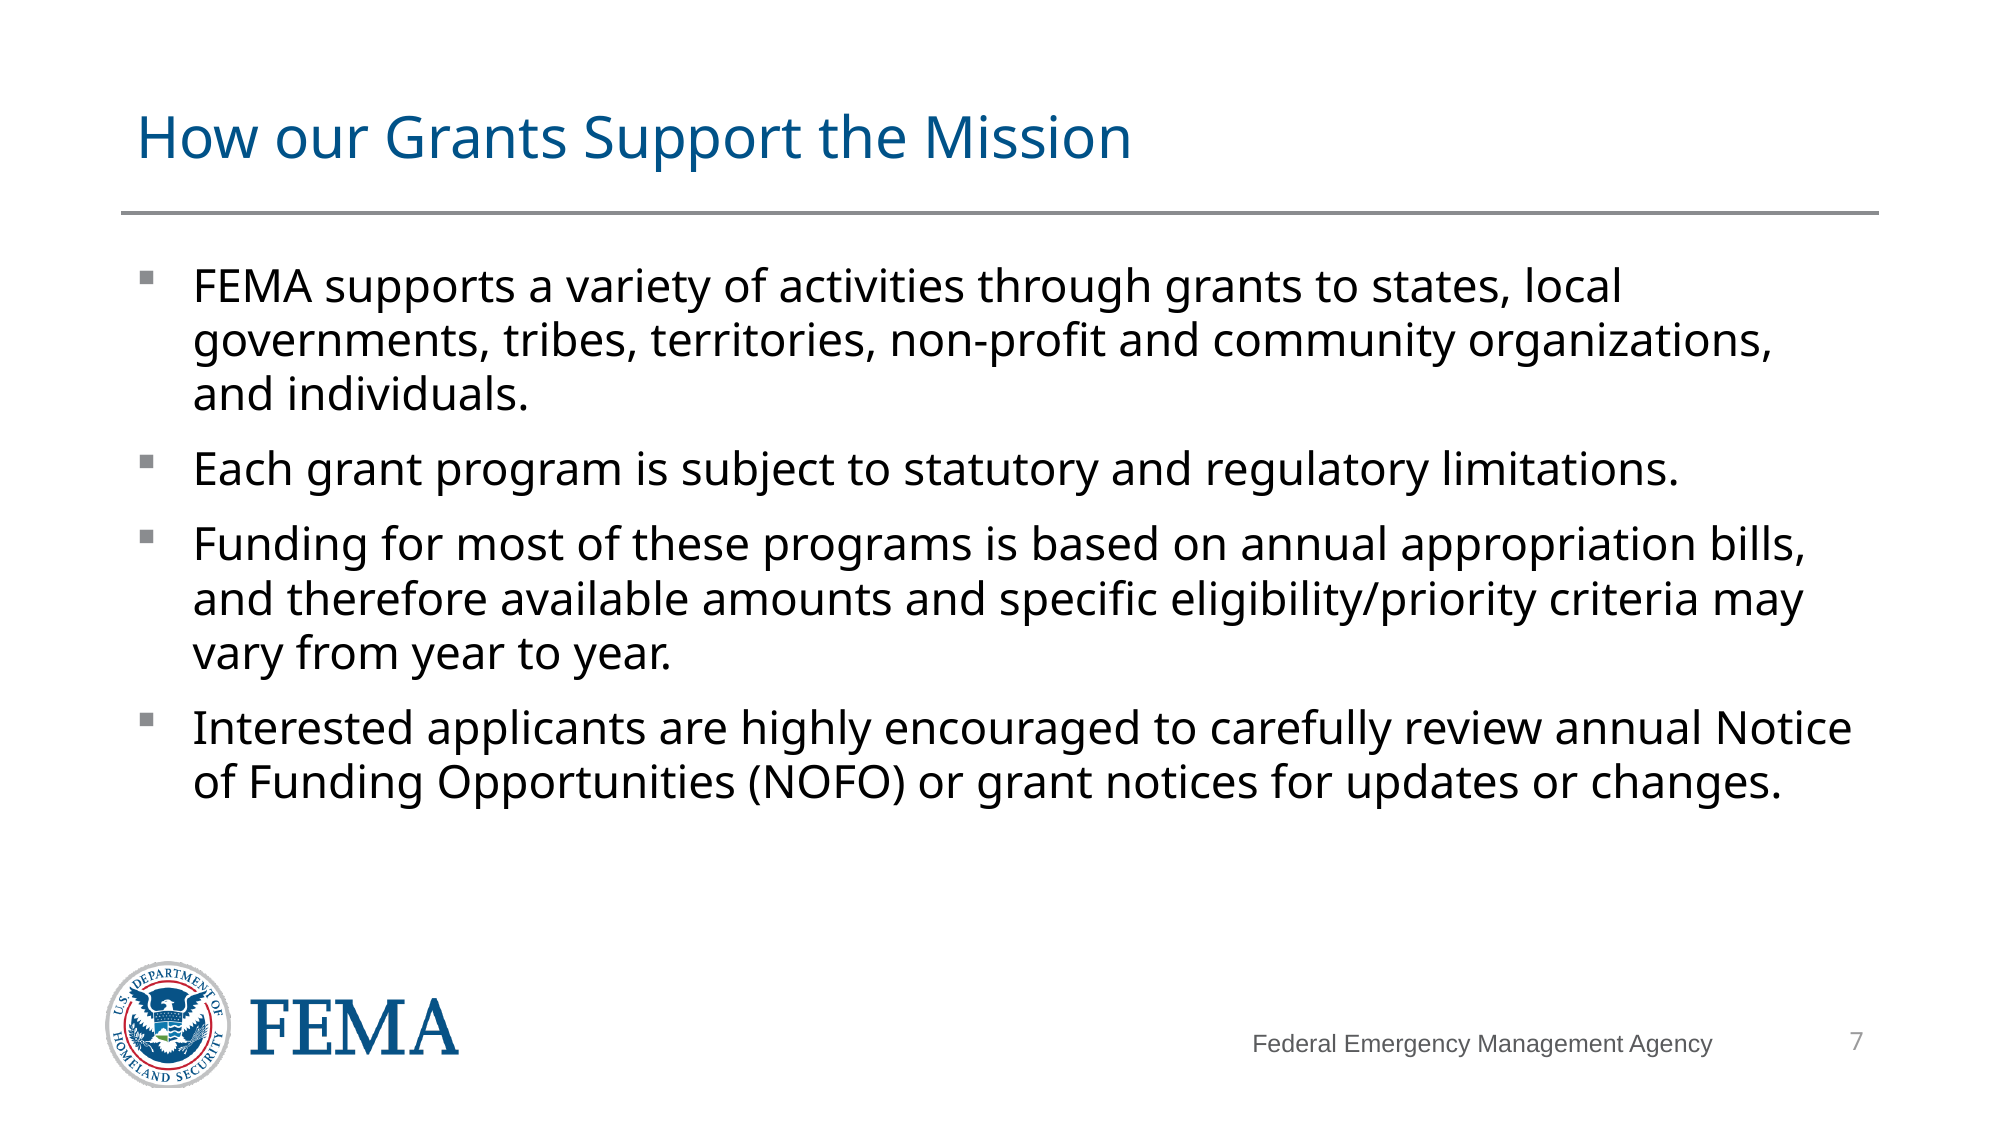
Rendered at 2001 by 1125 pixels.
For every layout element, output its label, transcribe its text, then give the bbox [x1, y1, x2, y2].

list FEMA supports a variety of activities through grants to states, local governments, tribes, territories, non-profit and community organizations, and individuals. Each grant program is subject to statutory and regulatory limitations. Funding for most of these programs is based on annual appropriation bills, and therefore available amounts and specific eligibility/priority criteria may vary from year to year. Interested applicants are highly encouraged to carefully review annual Notice of Funding Opportunities (NOFO) or grant notices for updates or changes. [121, 249, 1879, 924]
slide_number 7 [1728, 1012, 1879, 1073]
title How our Grants Support the Mission [121, 74, 1879, 197]
